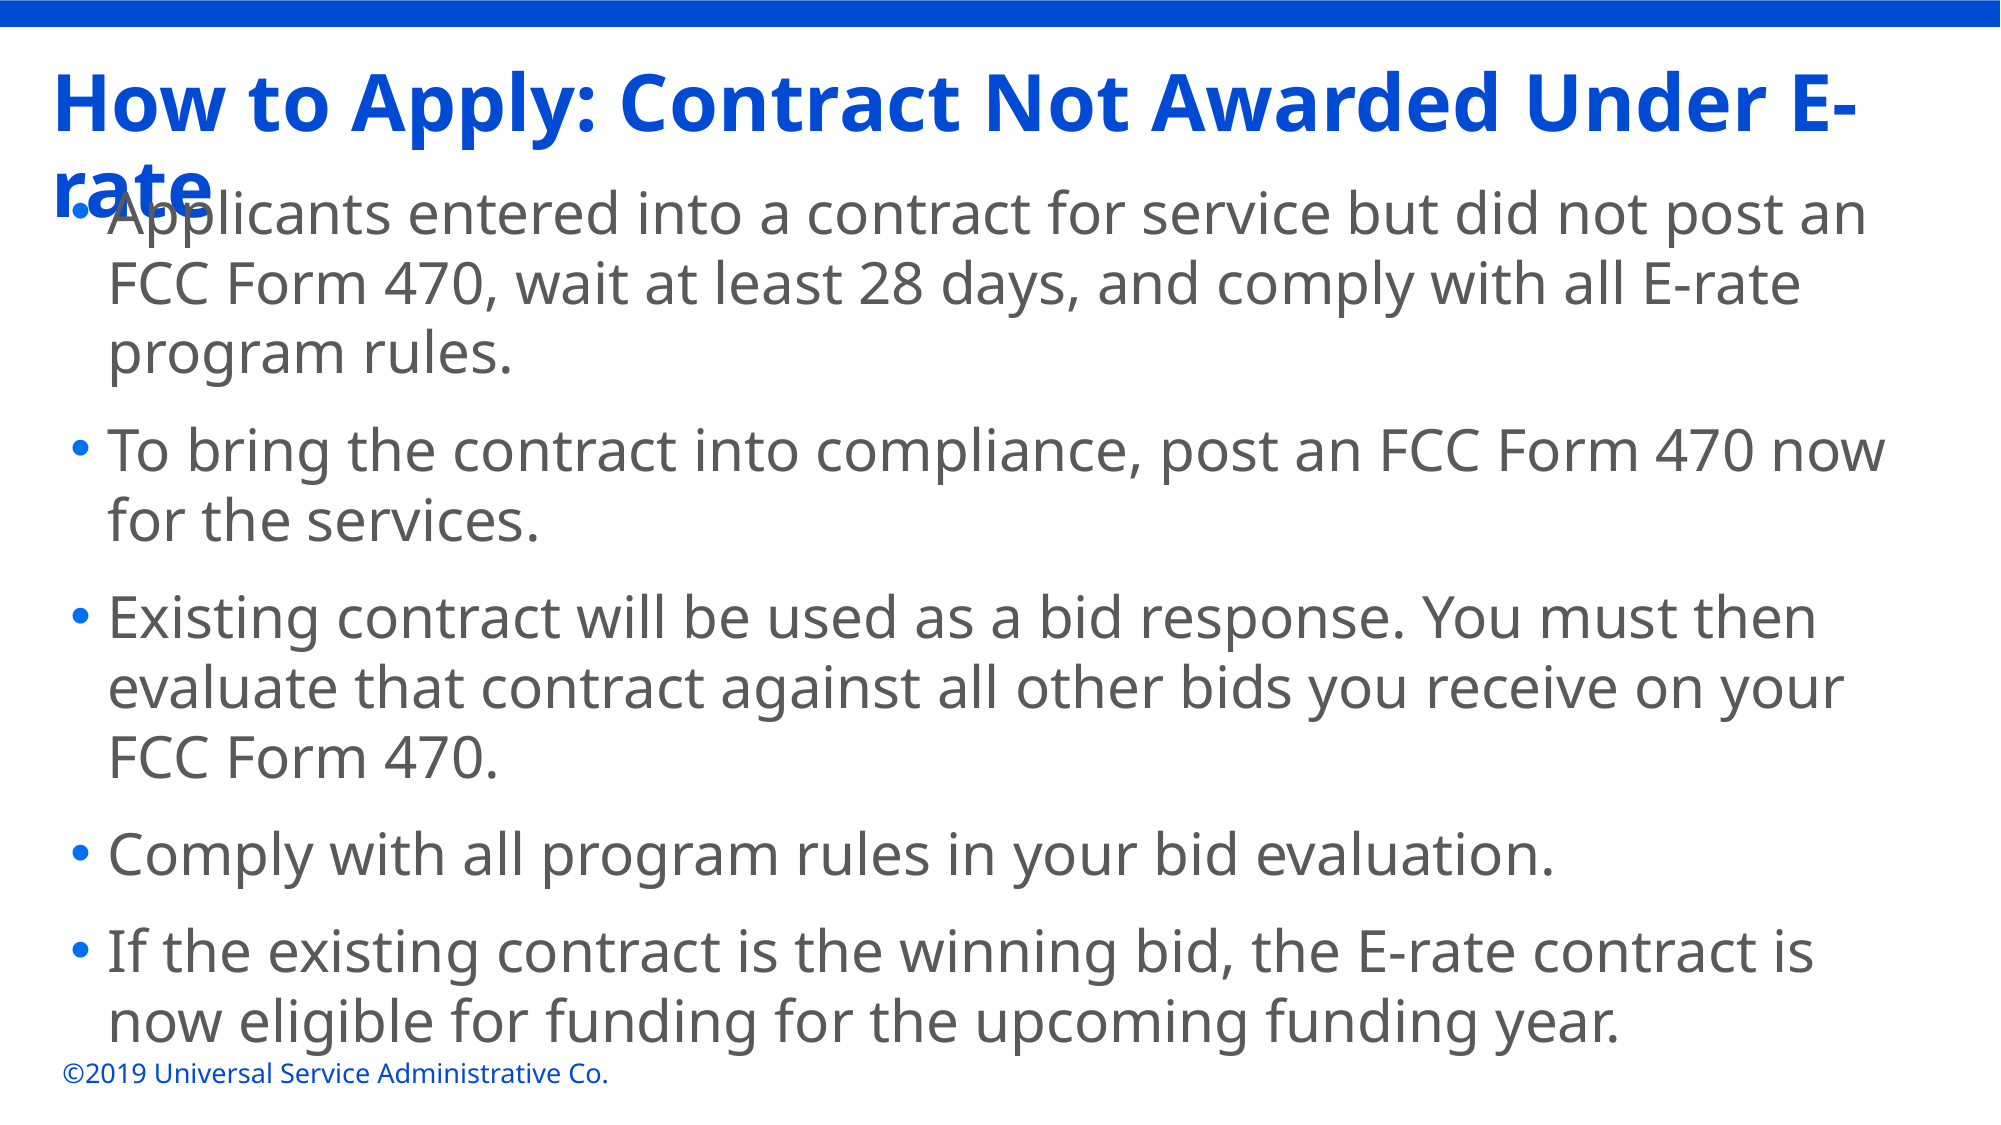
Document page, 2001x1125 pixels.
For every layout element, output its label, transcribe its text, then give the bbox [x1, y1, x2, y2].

list Applicants entered into a contract for service but did not post an FCC Form 470, wait at least 28 days, and comply with all E-rate program rules. To bring the contract into compliance, post an FCC Form 470 now for the services. Existing contract will be used as a bid response. You must then evaluate that contract against all other bids you receive on your FCC Form 470. Comply with all program rules in your bid evaluation. If the existing contract is the winning bid, the E-rate contract is now eligible for funding for the upcoming funding year. [55, 168, 1943, 993]
title How to Apply: Contract Not Awarded Under E-rate [36, 55, 2000, 169]
text_box ©2019 Universal Service Administrative Co. [47, 1049, 624, 1097]
